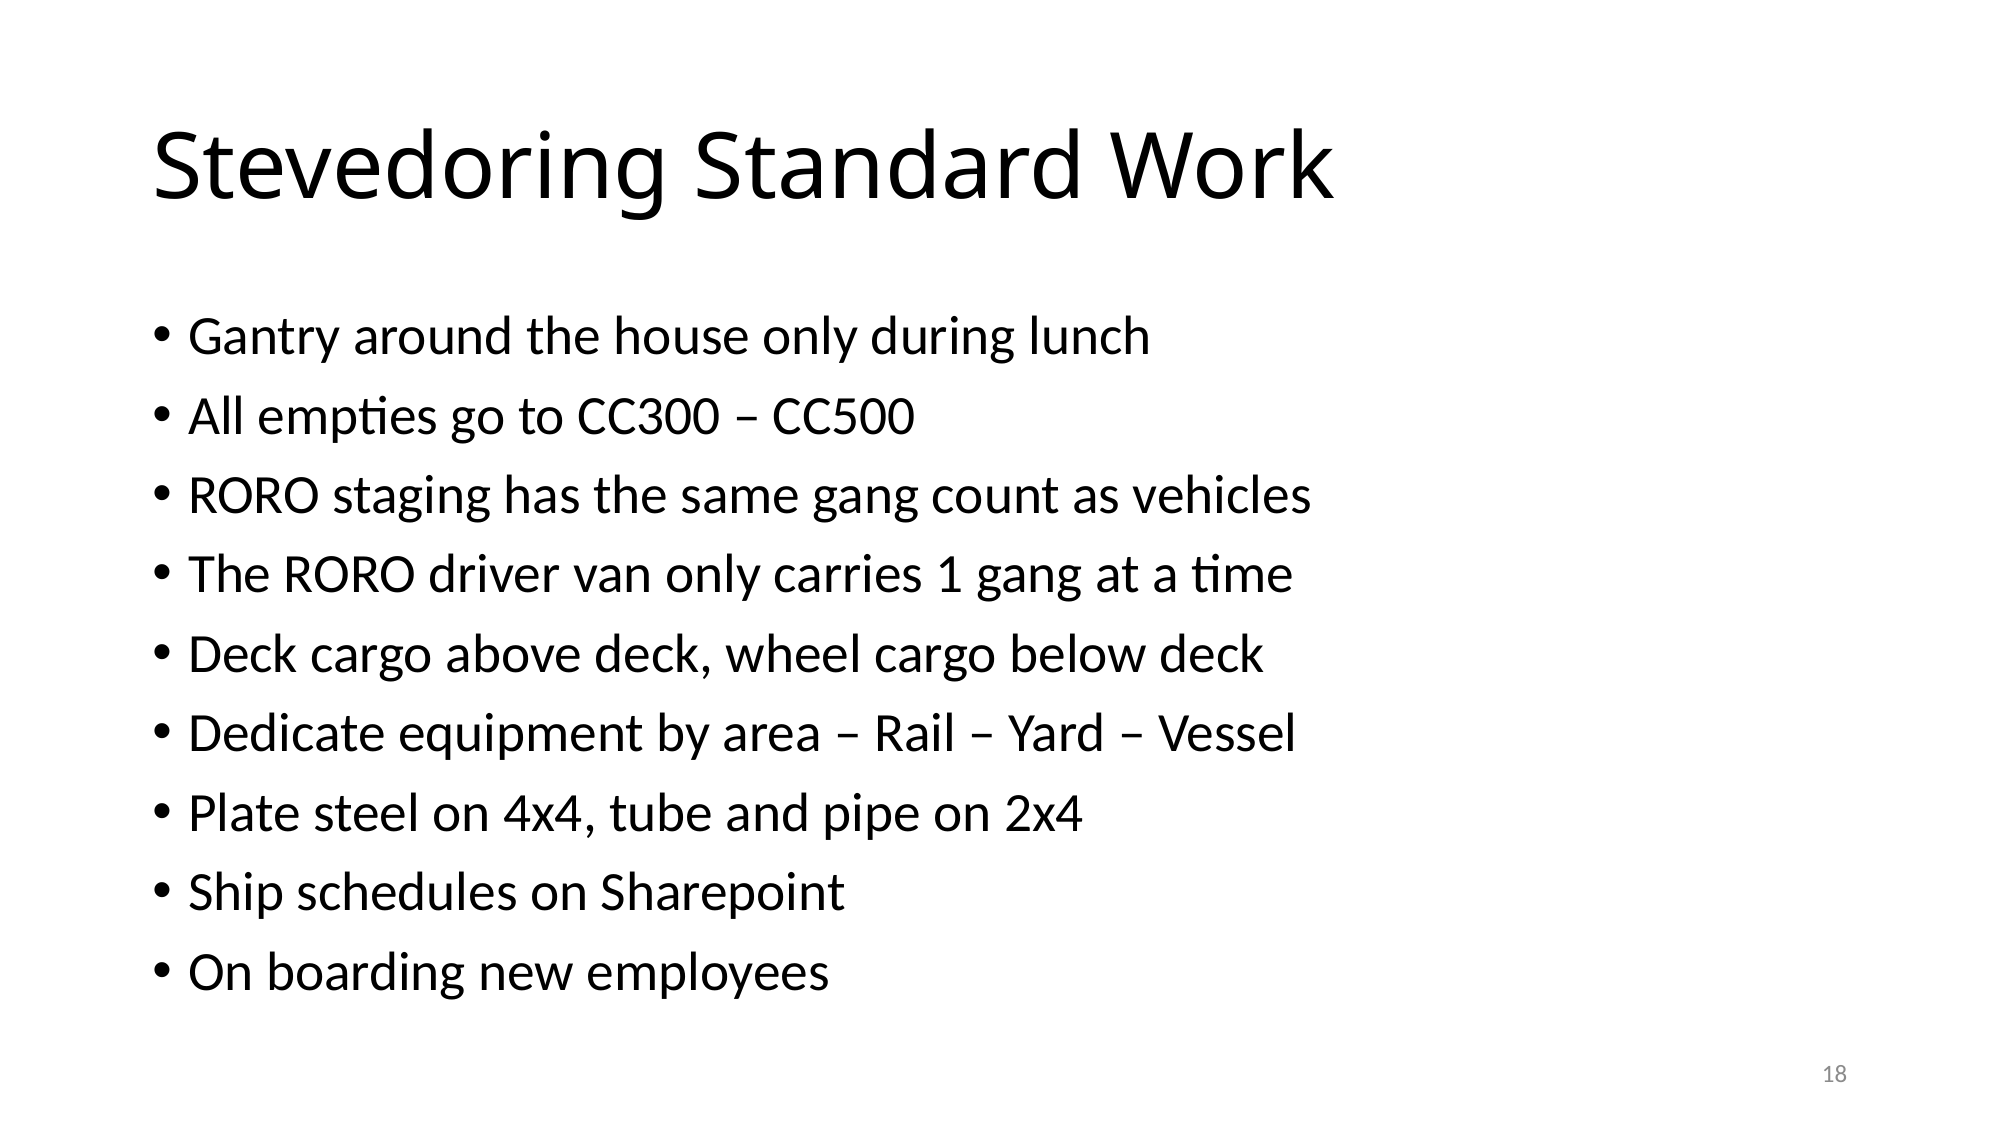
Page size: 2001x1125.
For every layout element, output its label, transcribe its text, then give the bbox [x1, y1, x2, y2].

slide_number 18 [1412, 1042, 1863, 1103]
title Stevedoring Standard Work [137, 59, 1863, 278]
list Gantry around the house only during lunch All empties go to CC300 – CC500 RORO staging has the same gang count as vehicles The RORO driver van only carries 1 gang at a time Deck cargo above deck, wheel cargo below deck Dedicate equipment by area – Rail – Yard – Vessel Plate steel on 4x4, tube and pipe on 2x4 Ship schedules on Sharepoint On boarding new employees [137, 299, 1863, 1014]
